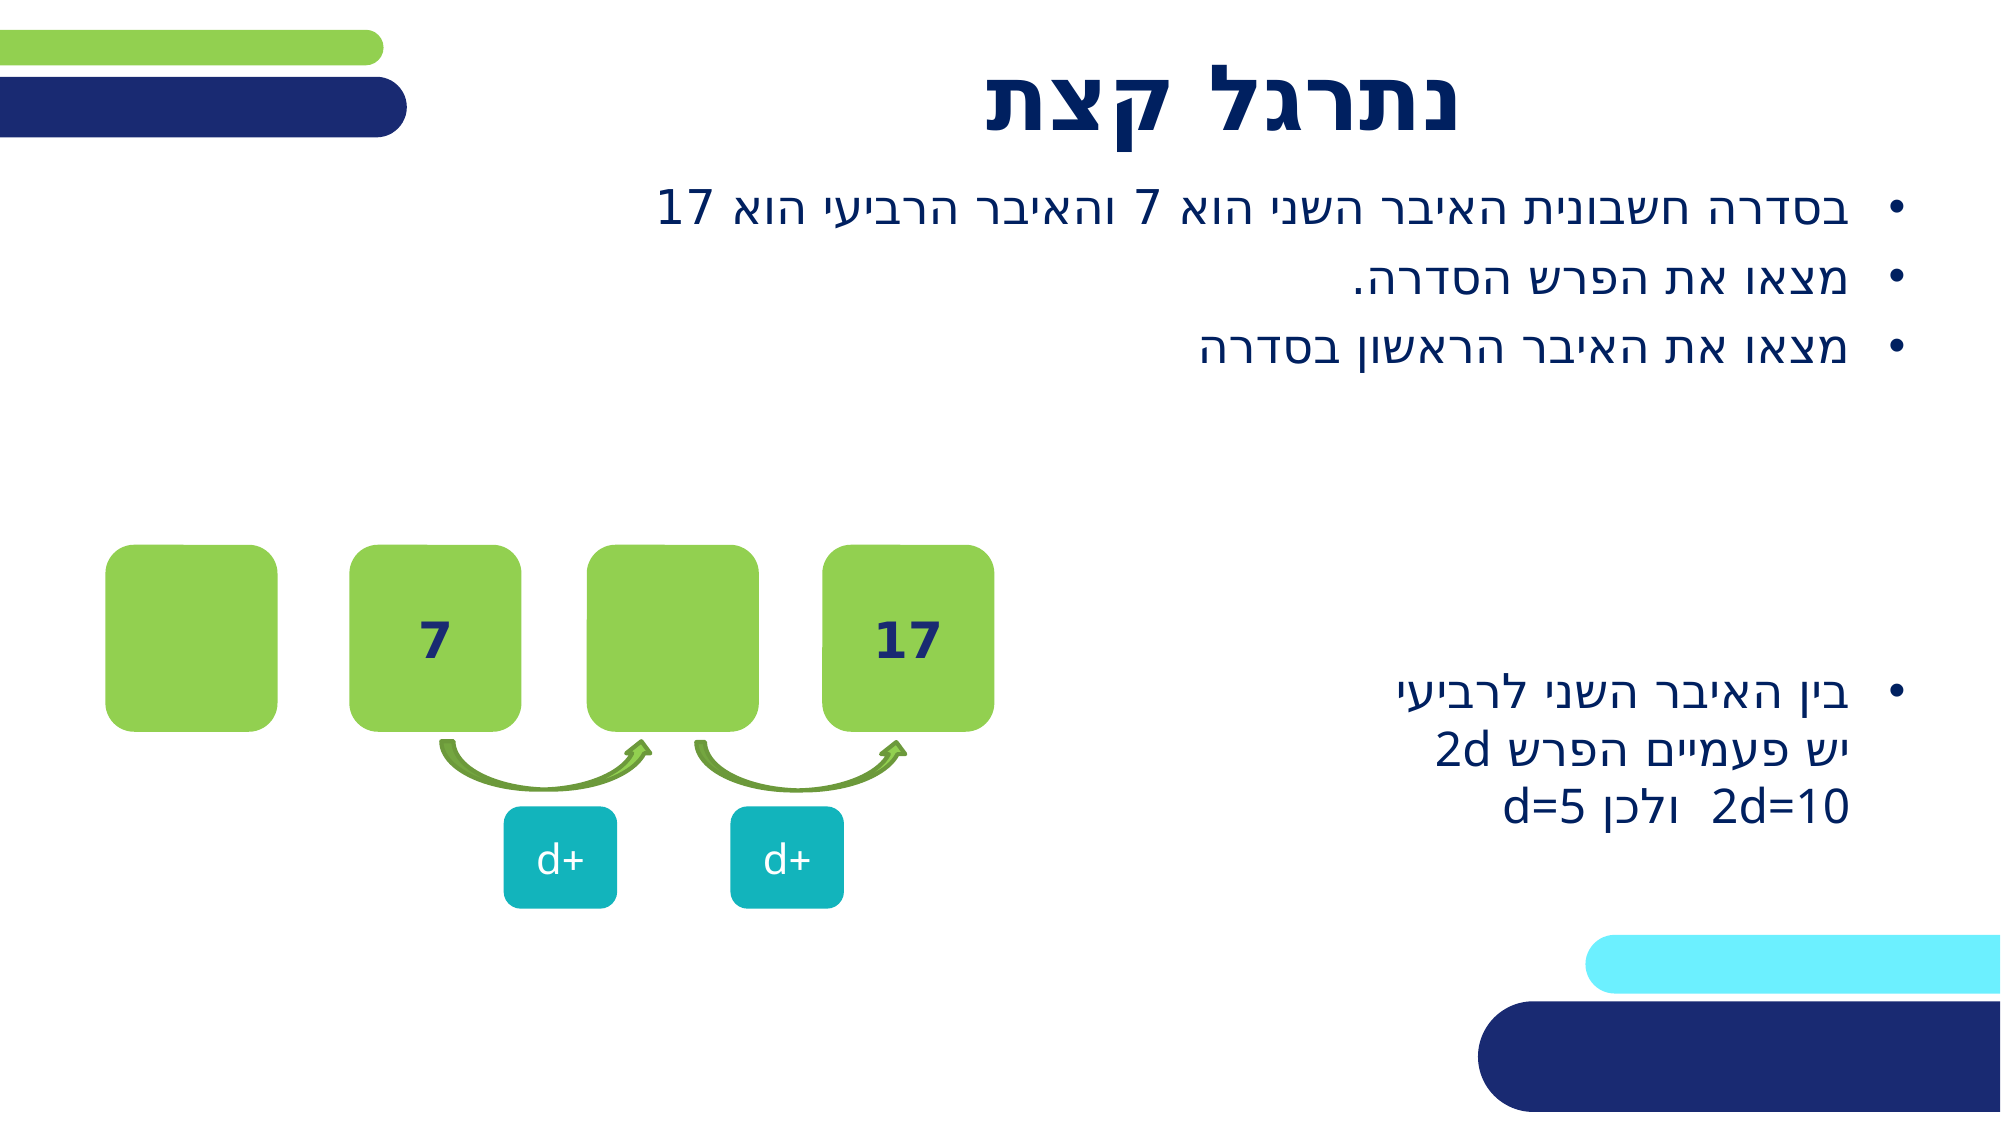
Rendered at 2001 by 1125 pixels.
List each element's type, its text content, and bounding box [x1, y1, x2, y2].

text_box [584, 542, 761, 734]
title נתרגל קצת [418, 34, 2000, 154]
list בסדרה חשבונית האיבר השני הוא 7 והאיבר הרביעי הוא 17 מצאו את הפרש הסדרה. מצאו את האיבר הראשון בסדרה בין האיבר השני לרביעי יש פעמיים הפרש 2d 2d=10 ולכן d=5 [617, 169, 1935, 851]
text_box 17 [820, 542, 997, 734]
text_box [694, 739, 908, 793]
text_box [439, 739, 653, 792]
text_box [103, 542, 280, 734]
text_box 7 [347, 542, 524, 734]
text_box +d [728, 804, 847, 911]
text_box +d [501, 804, 620, 911]
